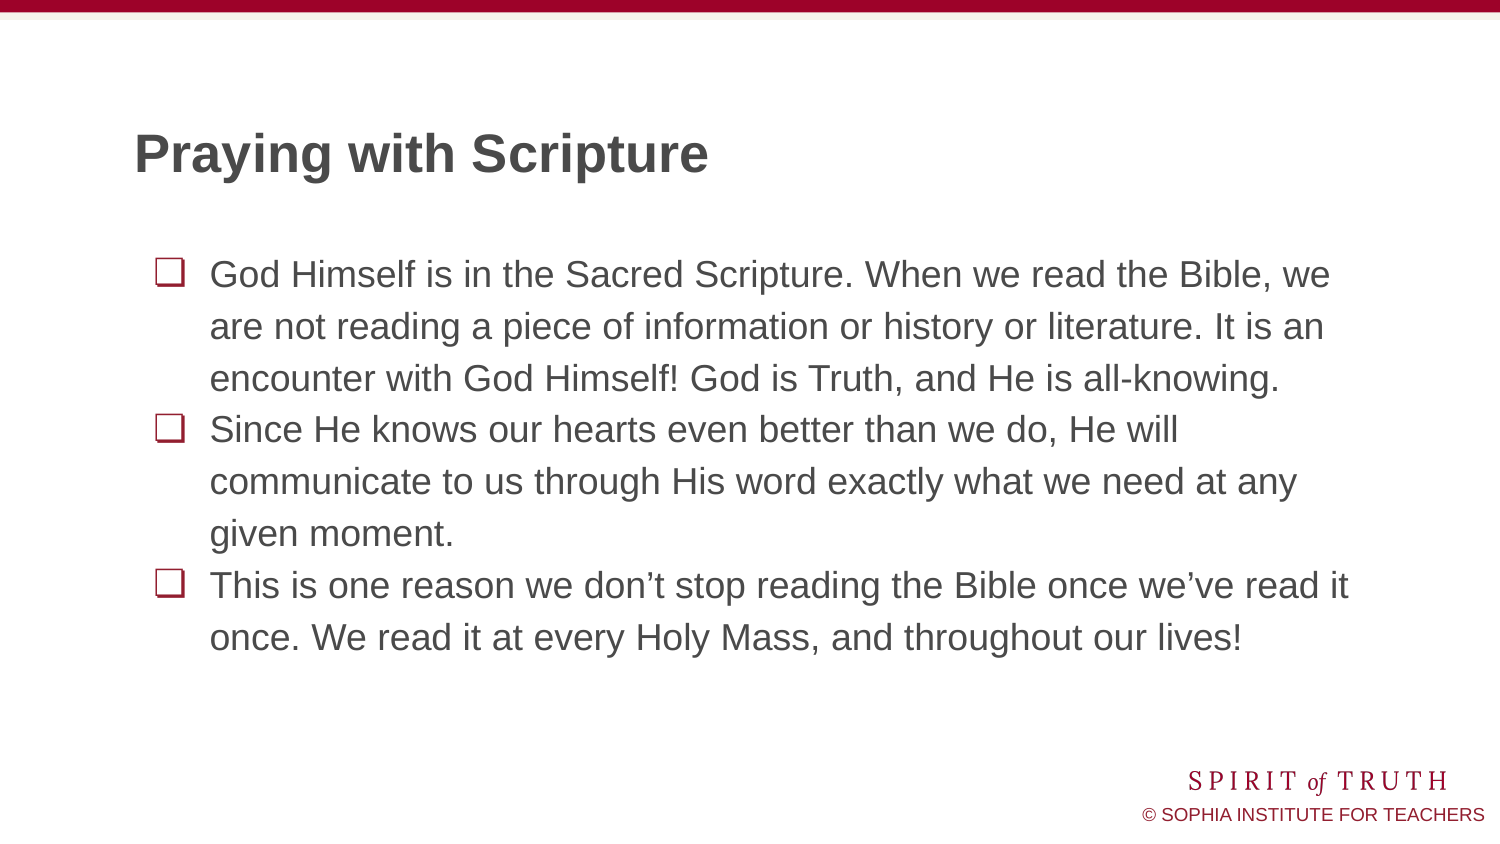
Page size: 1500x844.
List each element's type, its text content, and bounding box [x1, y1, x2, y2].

picture [1186, 768, 1449, 797]
list God Himself is in the Sacred Scripture. When we read the Bible, we are not reading a piece of information or history or literature. It is an encounter with God Himself! God is Truth, and He is all-knowing. Since He knows our hearts even better than we do, He will communicate to us through His word exactly what we need at any given moment. This is one reason we don’t stop reading the Bible once we’ve read it once. We read it at every Holy Mass, and throughout our lives! [119, 228, 1381, 755]
title Praying with Scripture [119, 103, 1381, 192]
